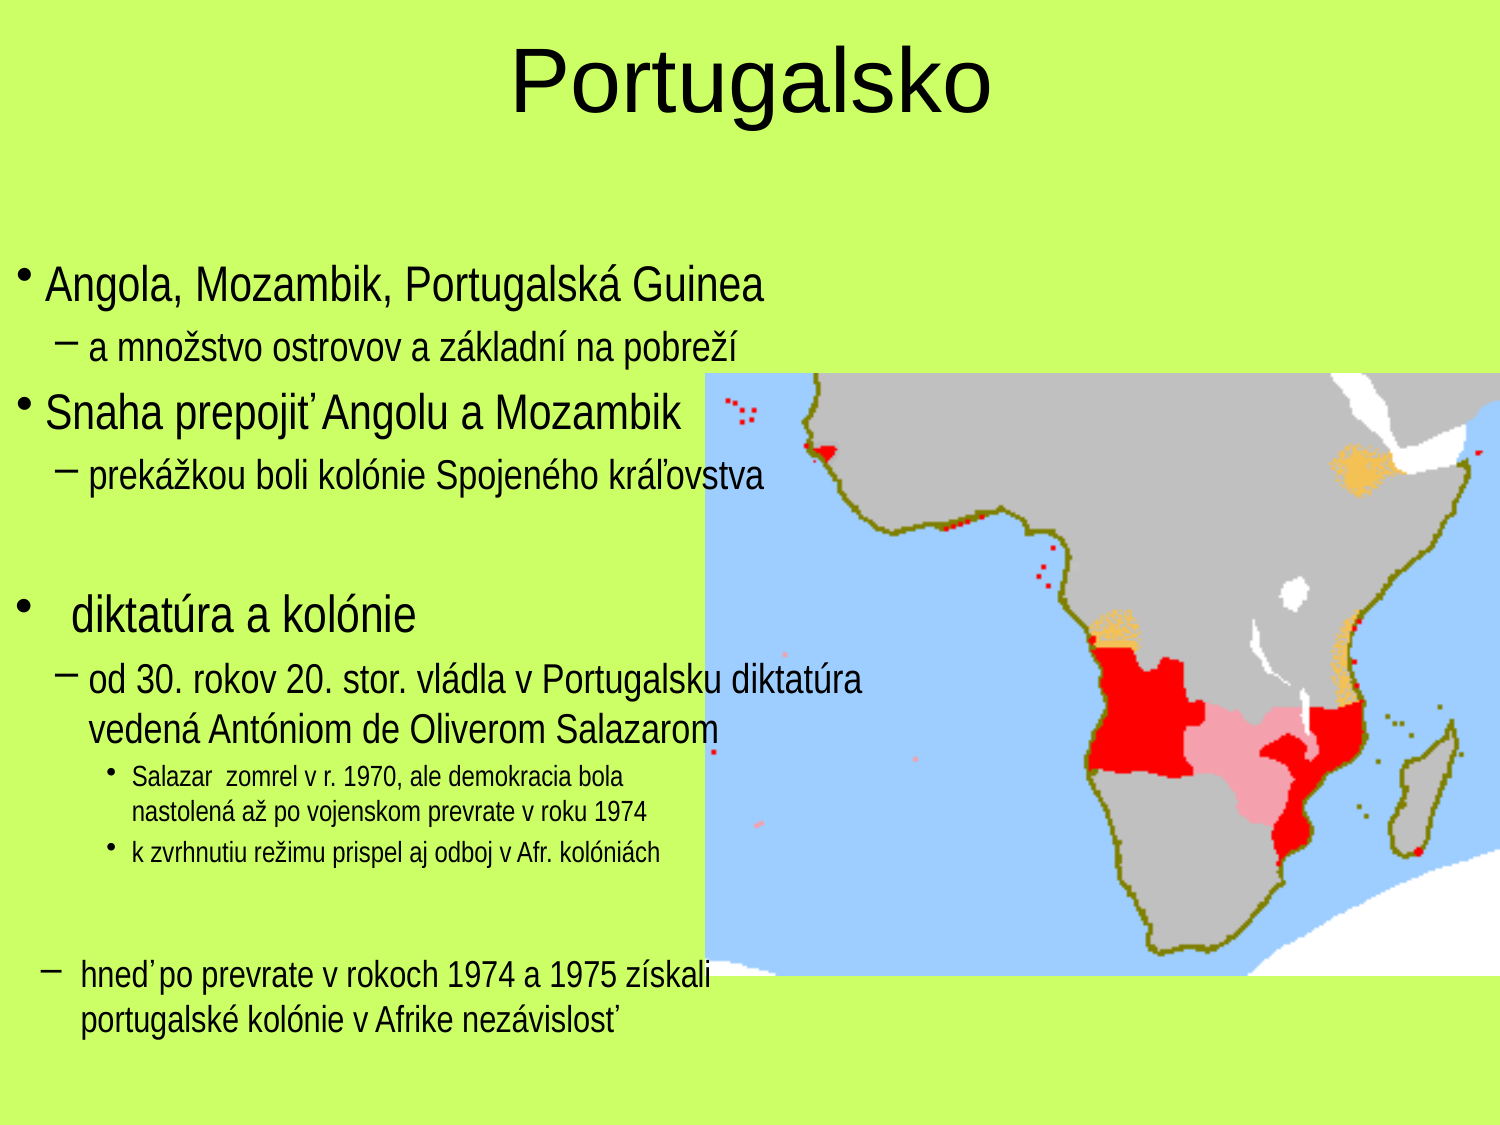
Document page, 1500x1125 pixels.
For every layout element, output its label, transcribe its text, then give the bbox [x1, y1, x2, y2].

list Angola, Mozambik, Portugalská Guinea a množstvo ostrovov a základní na pobreží Snaha prepojiť Angolu a Mozambik prekážkou boli kolónie Spojeného kráľovstva diktatúra a kolónie od 30. rokov 20. stor. vládla v Portugalsku diktatúra vedená Antóniom de Oliverom Salazarom Salazar zomrel v r. 1970, ale demokracia bola nastolená až po vojenskom prevrate v roku 1974 k zvrhnutiu režimu prispel aj odboj v Afr. kolóniách hneď po prevrate v rokoch 1974 a 1975 získali portugalské kolónie v Afrike nezávislosť [0, 243, 892, 1064]
title Portugalsko [76, 0, 1427, 152]
picture [705, 373, 1500, 976]
